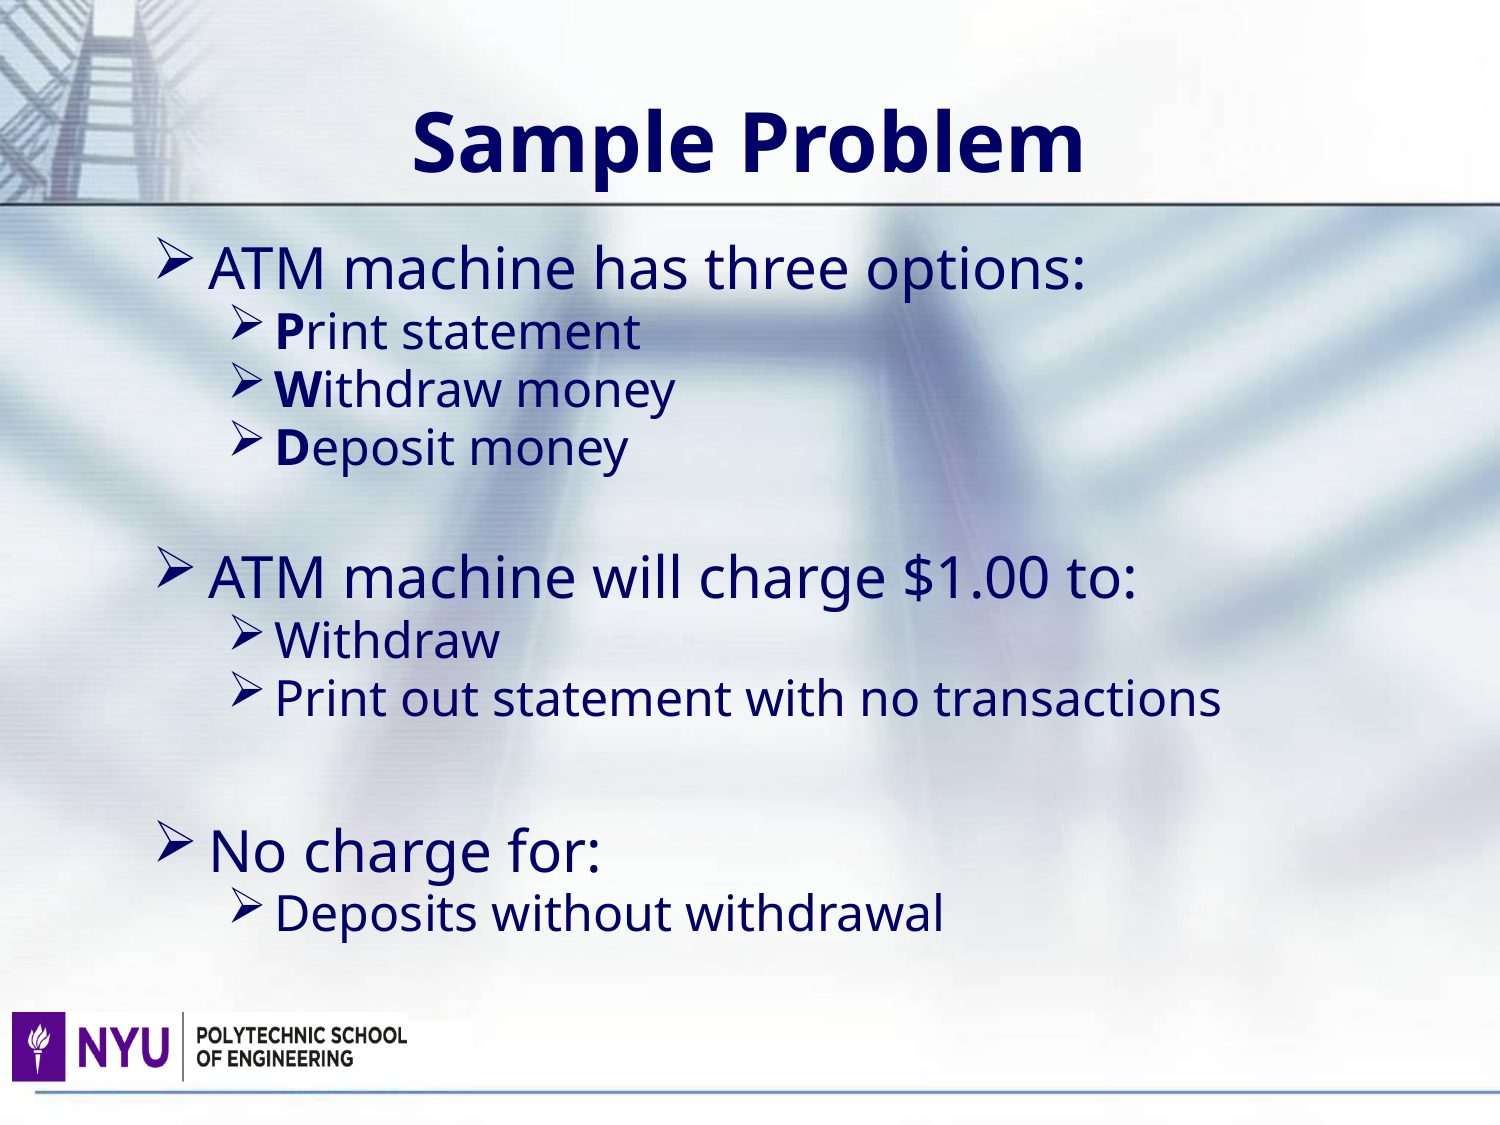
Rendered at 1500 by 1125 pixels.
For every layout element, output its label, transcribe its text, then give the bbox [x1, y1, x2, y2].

list ATM machine has three options: Print statement Withdraw money Deposit money ATM machine will charge $1.00 to: Withdraw Print out statement with no transactions No charge for: Deposits without withdrawal [137, 237, 1413, 1001]
title Sample Problem [74, 44, 1426, 233]
picture [0, 0, 1500, 1125]
